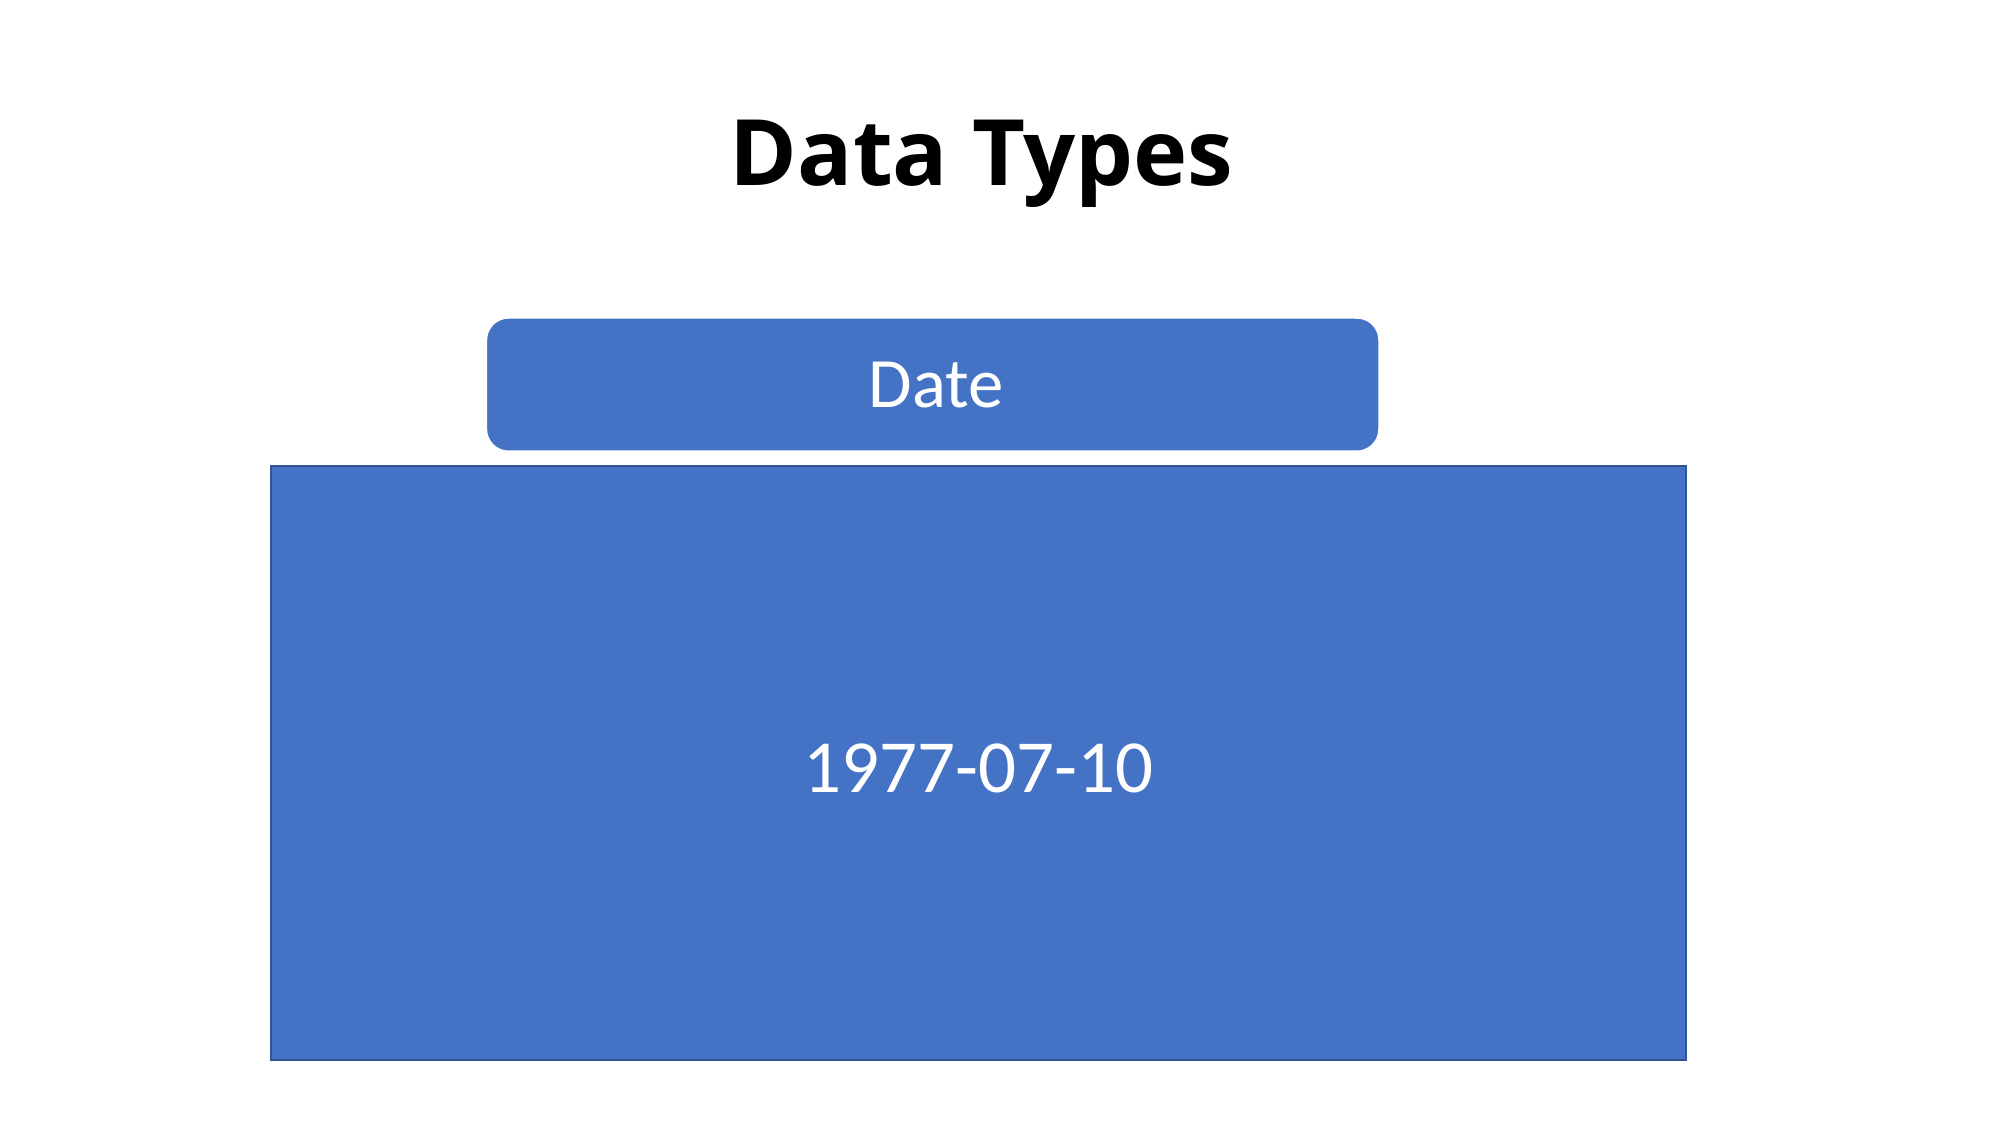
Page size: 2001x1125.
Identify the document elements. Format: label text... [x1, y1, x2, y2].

text_box 1977-07-10 [270, 465, 1687, 1061]
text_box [486, 317, 1380, 1060]
list Data Types [714, 98, 2000, 813]
